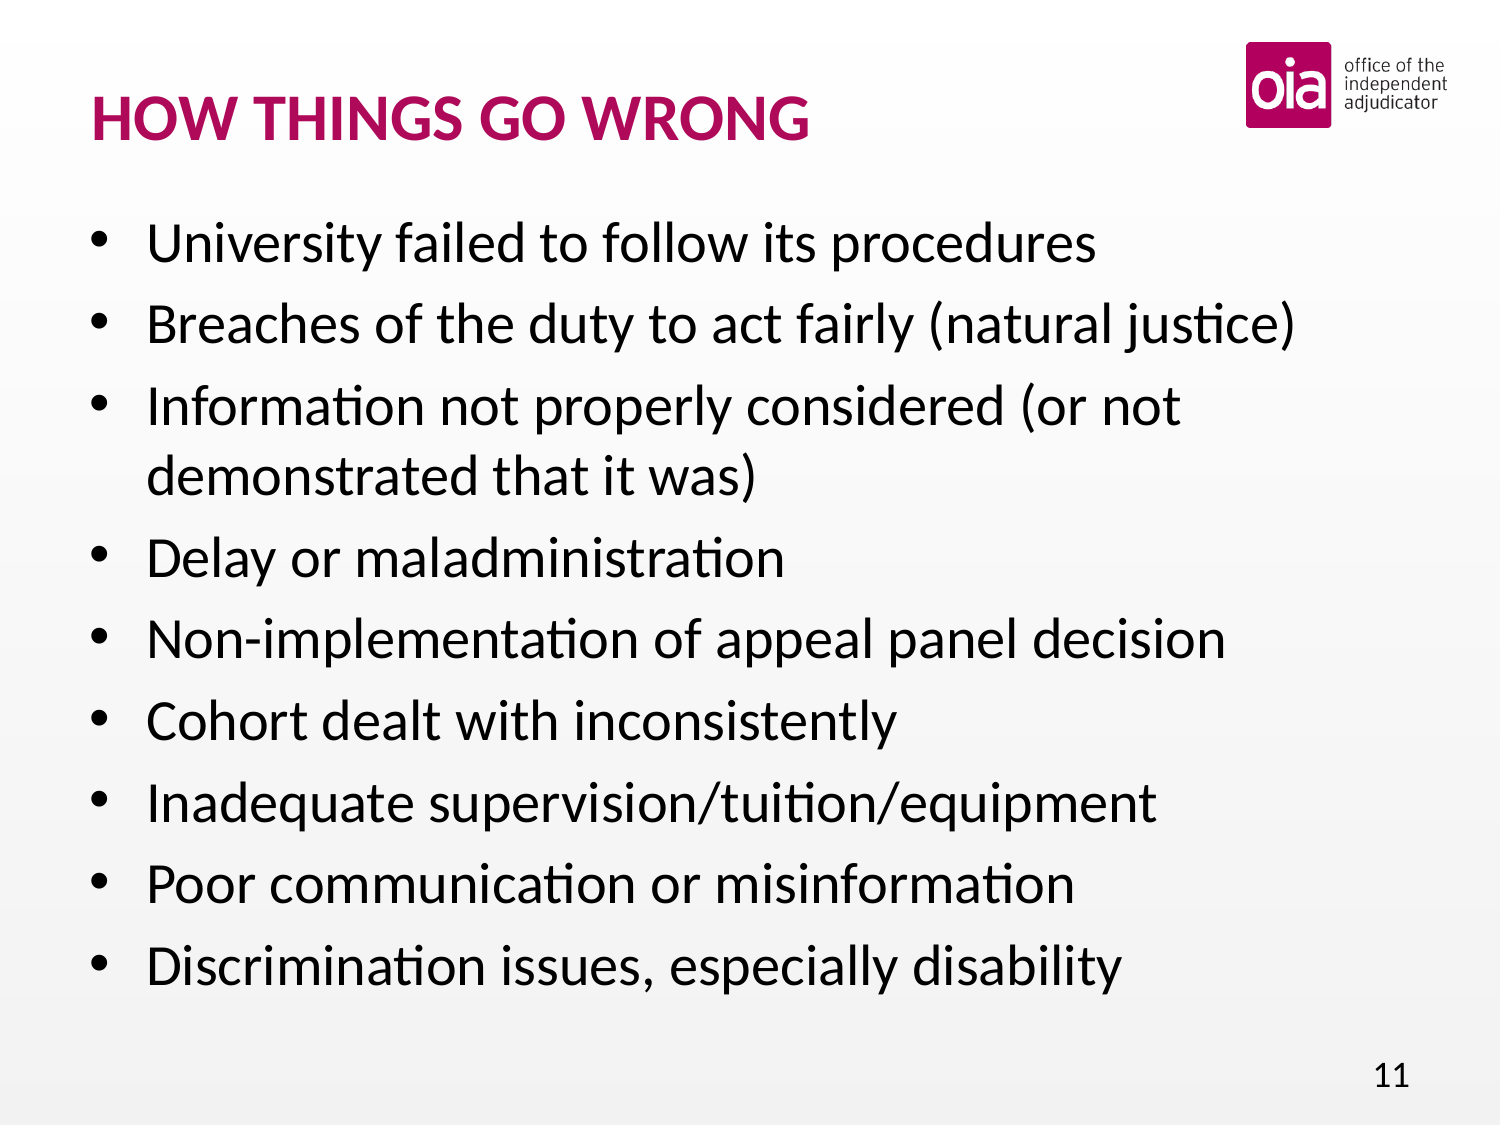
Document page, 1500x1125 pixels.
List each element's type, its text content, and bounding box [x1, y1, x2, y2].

text_box 11 [1074, 1042, 1425, 1103]
title HOW THINGS GO WRONG [76, 66, 1046, 173]
list University failed to follow its procedures Breaches of the duty to act fairly (natural justice) Information not properly considered (or not demonstrated that it was) Delay or maladministration Non-implementation of appeal panel decision Cohort dealt with inconsistently Inadequate supervision/tuition/equipment Poor communication or misinformation Discrimination issues, especially disability [75, 196, 1425, 988]
picture [1246, 42, 1447, 128]
